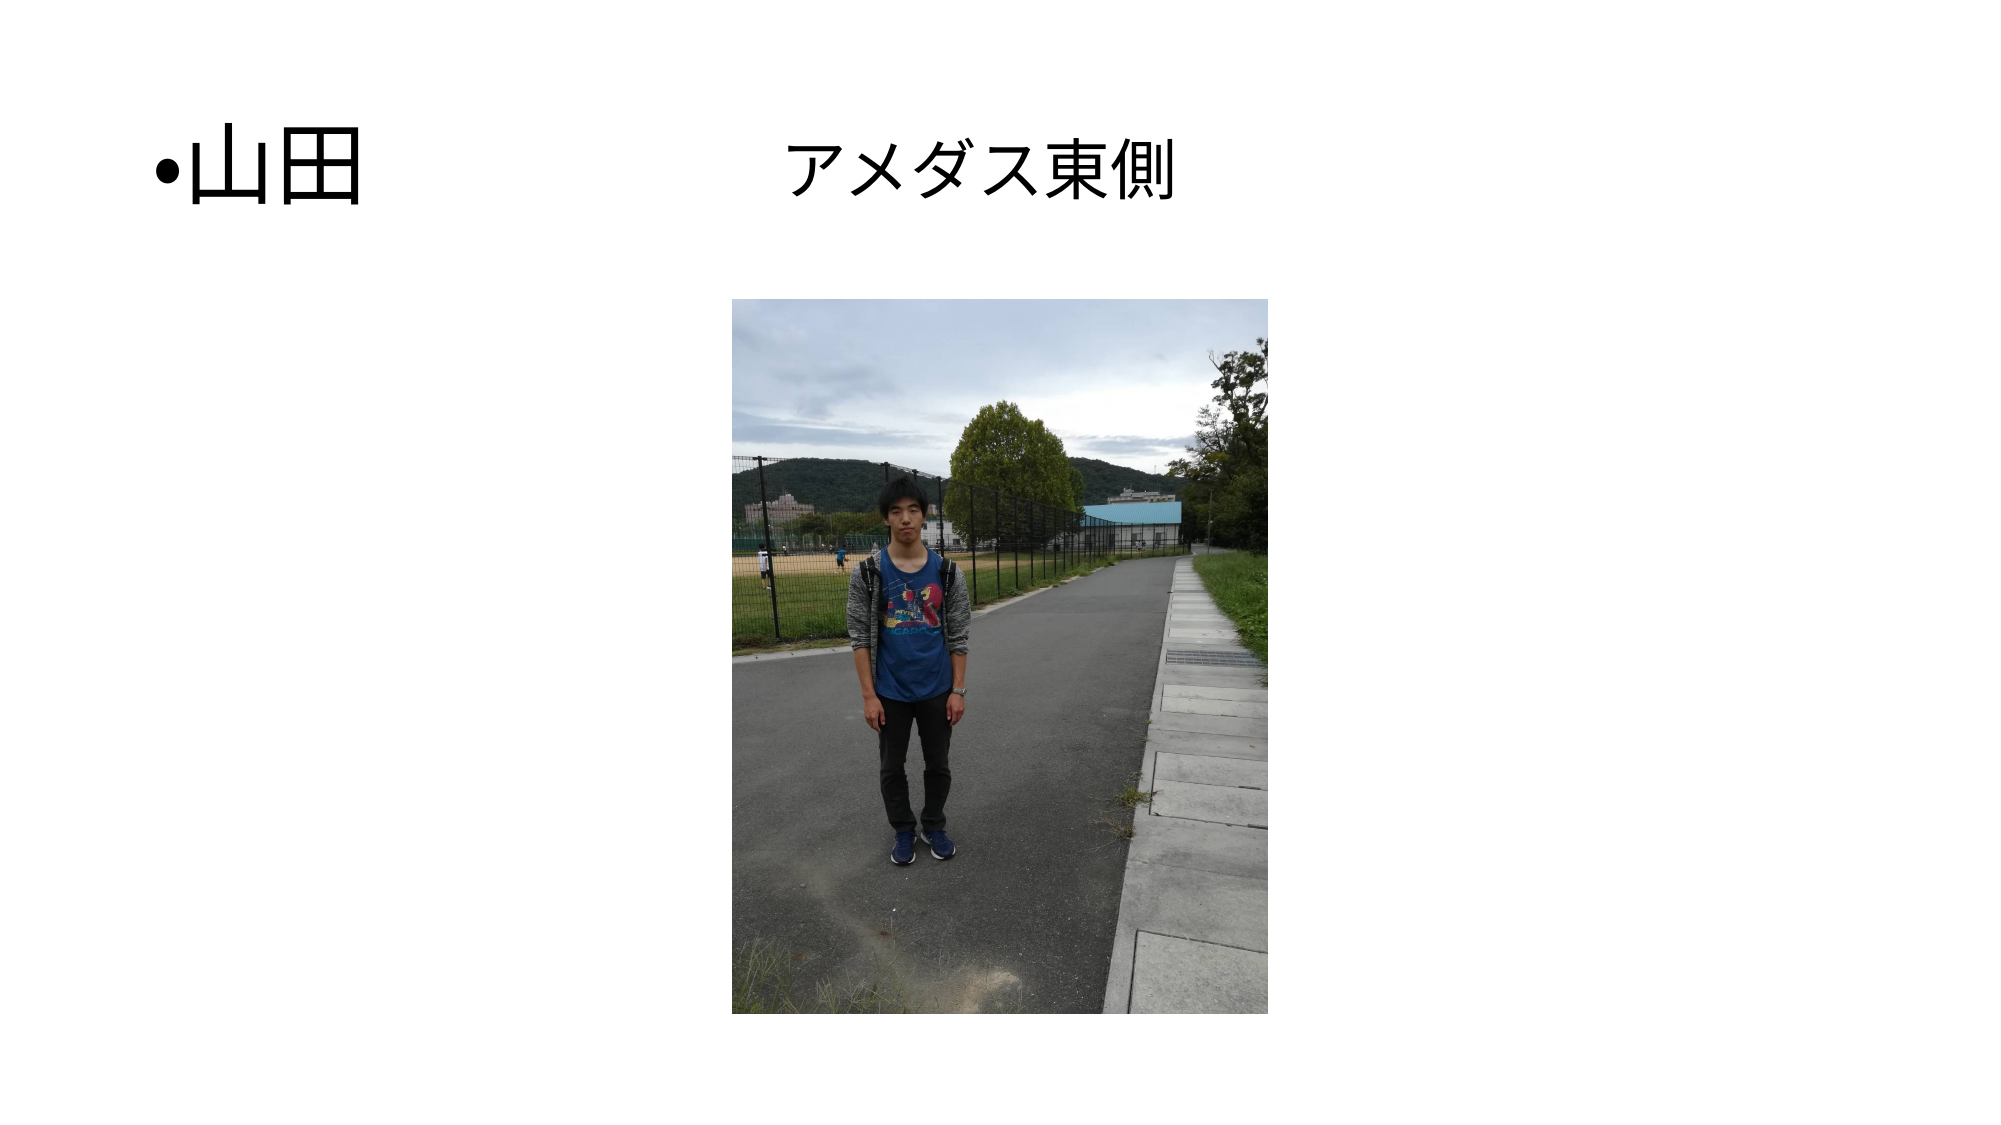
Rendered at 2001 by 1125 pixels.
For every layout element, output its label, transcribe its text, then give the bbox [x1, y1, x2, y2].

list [732, 299, 1268, 1014]
text_box アメダス東側 [765, 120, 1358, 216]
title ・山田 [137, 59, 1863, 278]
